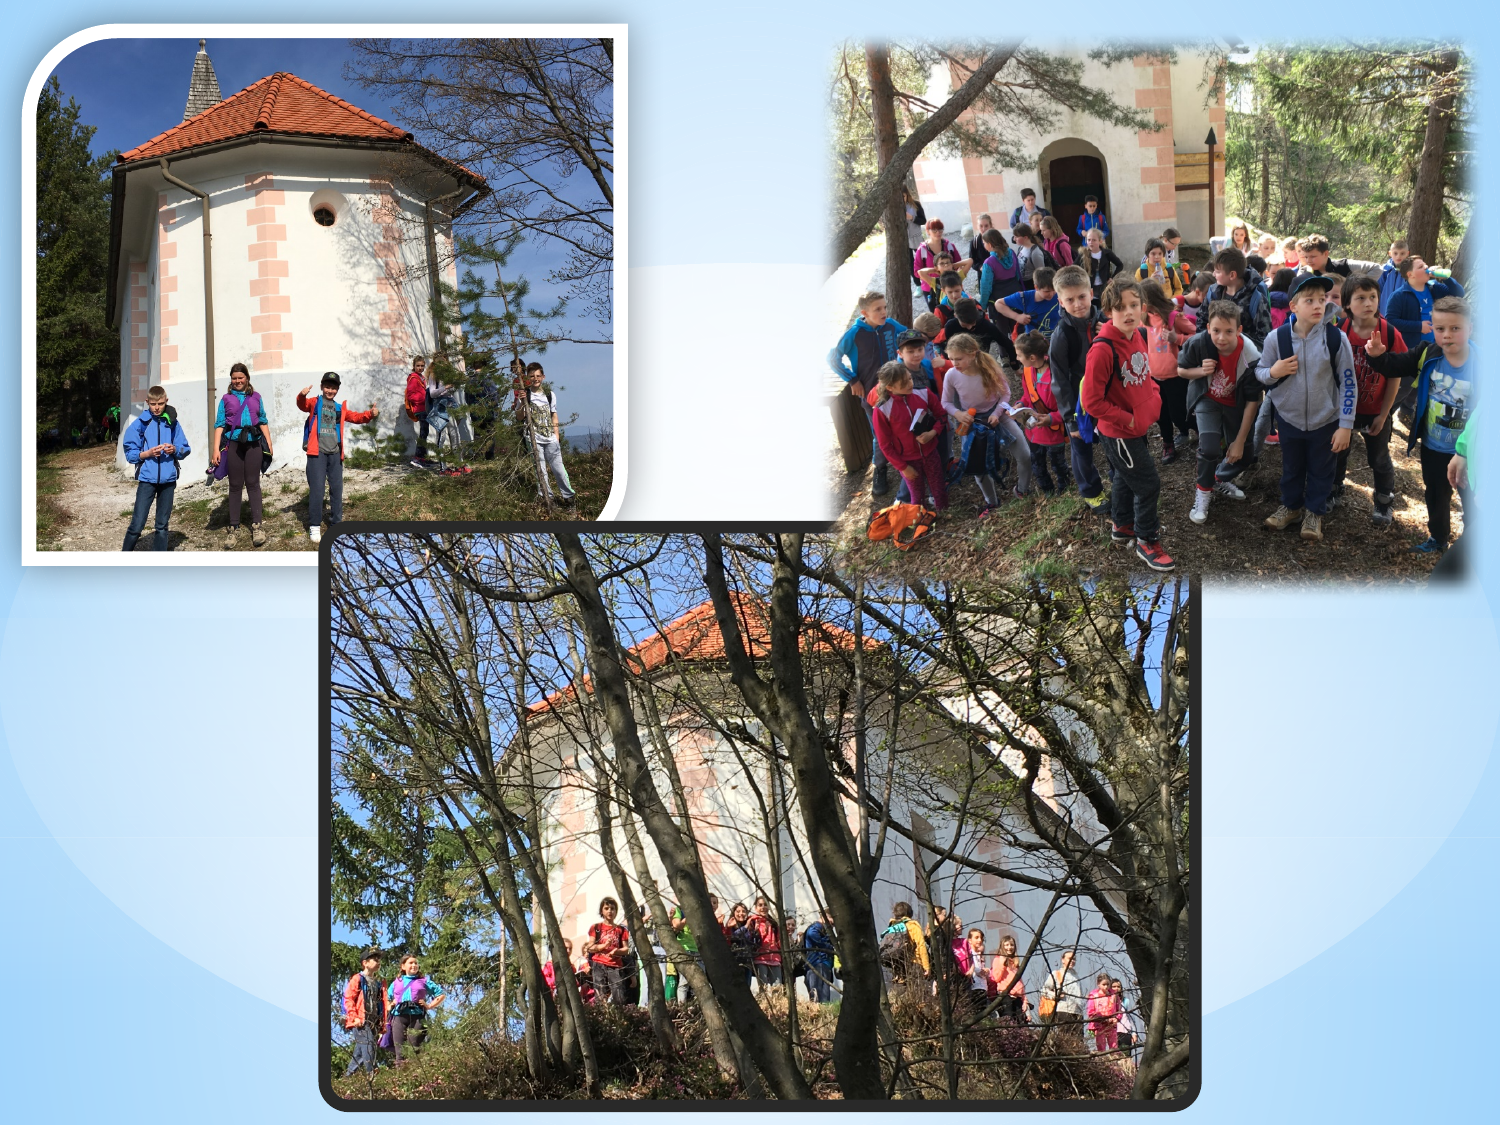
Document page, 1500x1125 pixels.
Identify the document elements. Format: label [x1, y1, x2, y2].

picture [324, 30, 1484, 1107]
list [28, 30, 621, 559]
